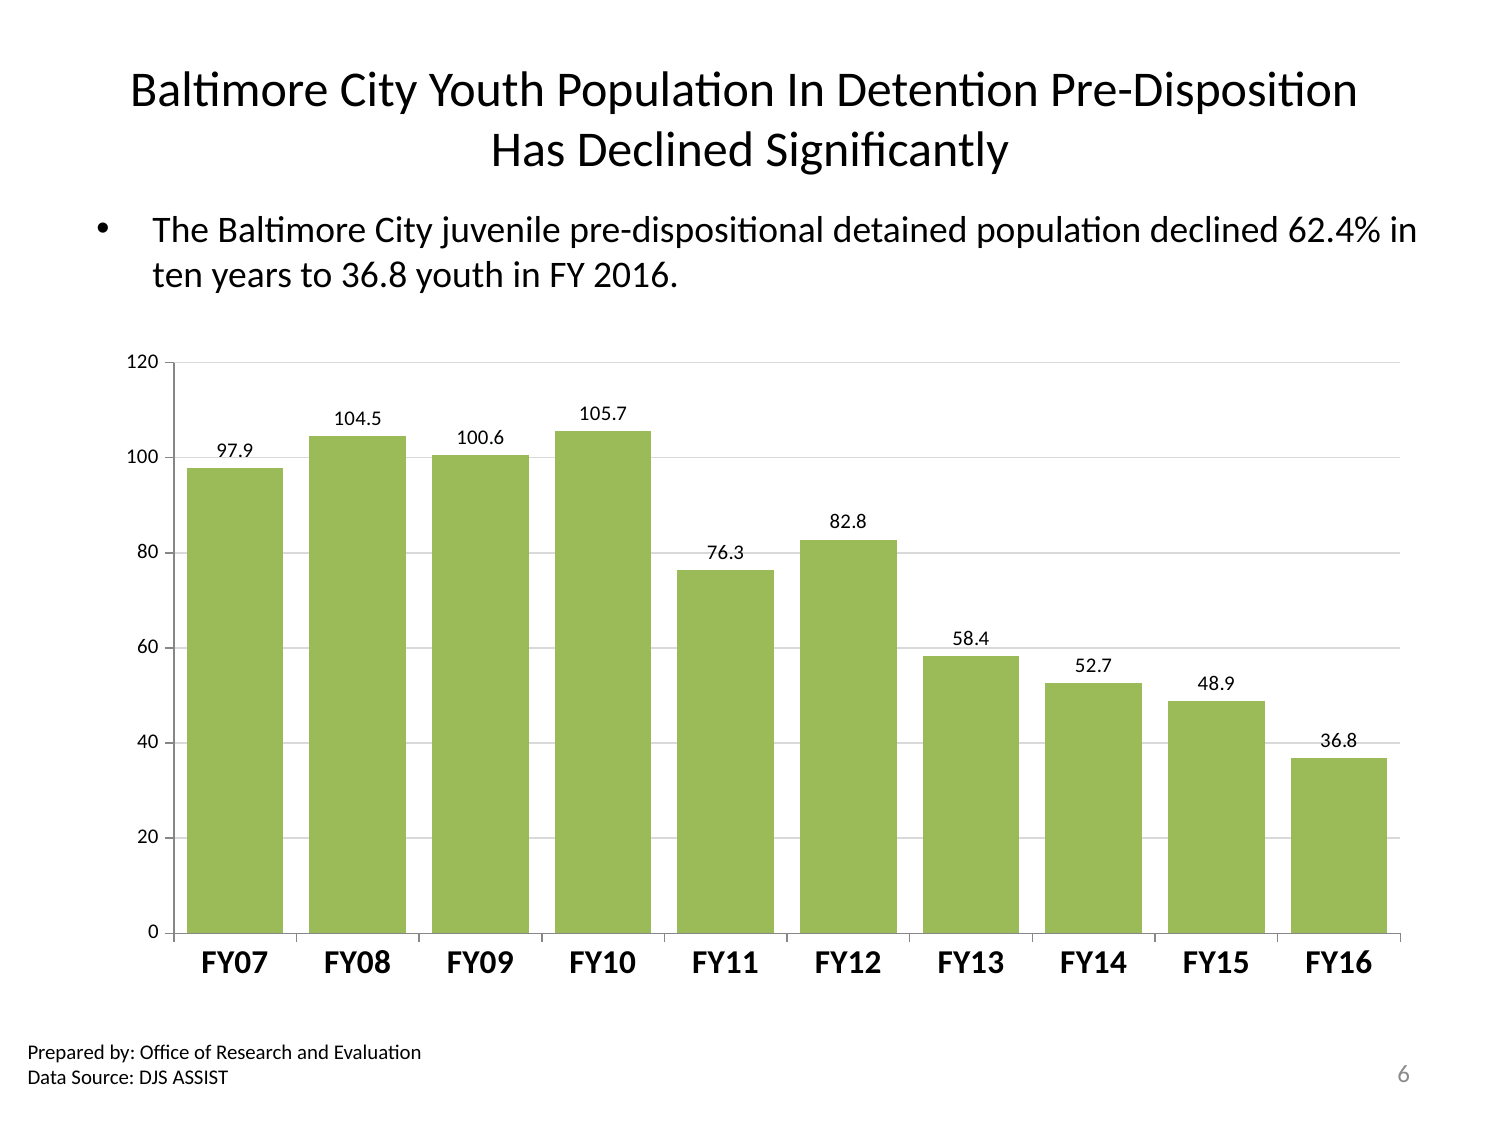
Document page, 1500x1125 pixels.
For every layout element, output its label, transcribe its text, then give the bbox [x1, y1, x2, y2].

chart [74, 324, 1438, 1013]
footer Prepared by: Office of Research and Evaluation Data Source: DJS ASSIST [12, 1025, 450, 1103]
text_box The Baltimore City juvenile pre-dispositional detained population declined 62.4% in ten years to 36.8 youth in FY 2016. [81, 162, 1475, 338]
title Baltimore City Youth Population In Detention Pre-Disposition Has Declined Significantly [75, 45, 1425, 188]
slide_number 6 [1074, 1042, 1425, 1103]
